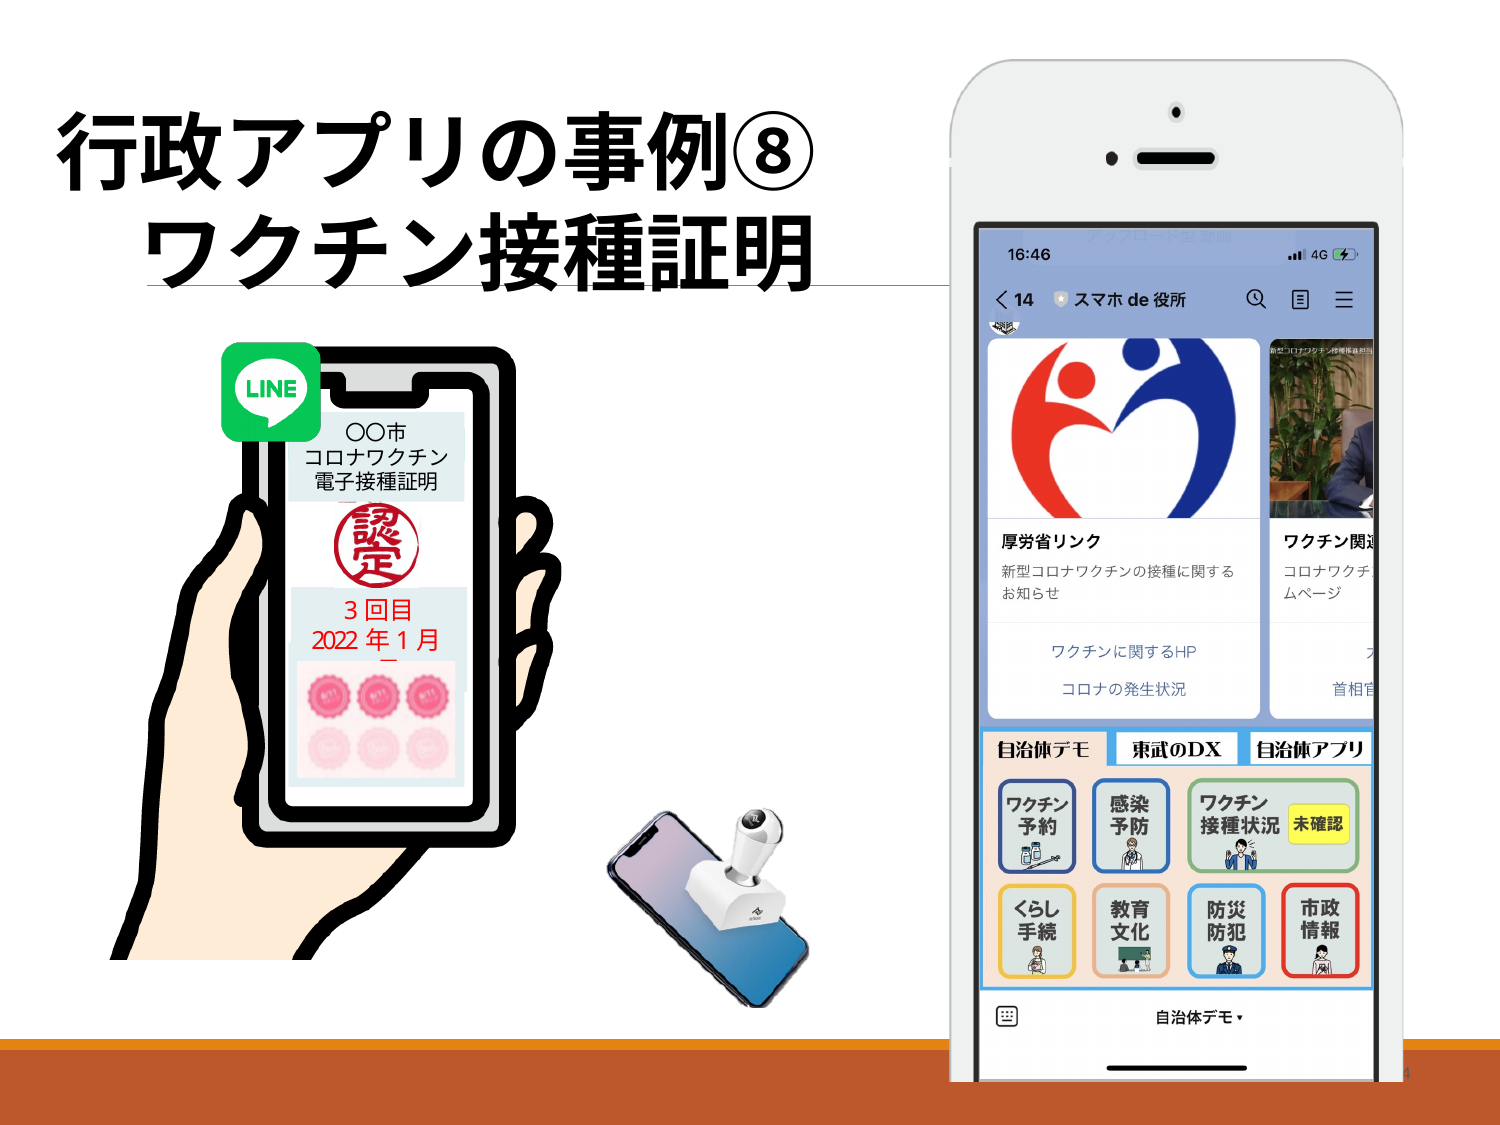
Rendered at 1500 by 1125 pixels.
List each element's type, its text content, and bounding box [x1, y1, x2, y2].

picture [86, 342, 562, 961]
picture [594, 786, 822, 1017]
picture [948, 58, 1404, 1083]
text_box 行政アプリの事例⑧ ワクチン接種証明 [40, 91, 936, 309]
